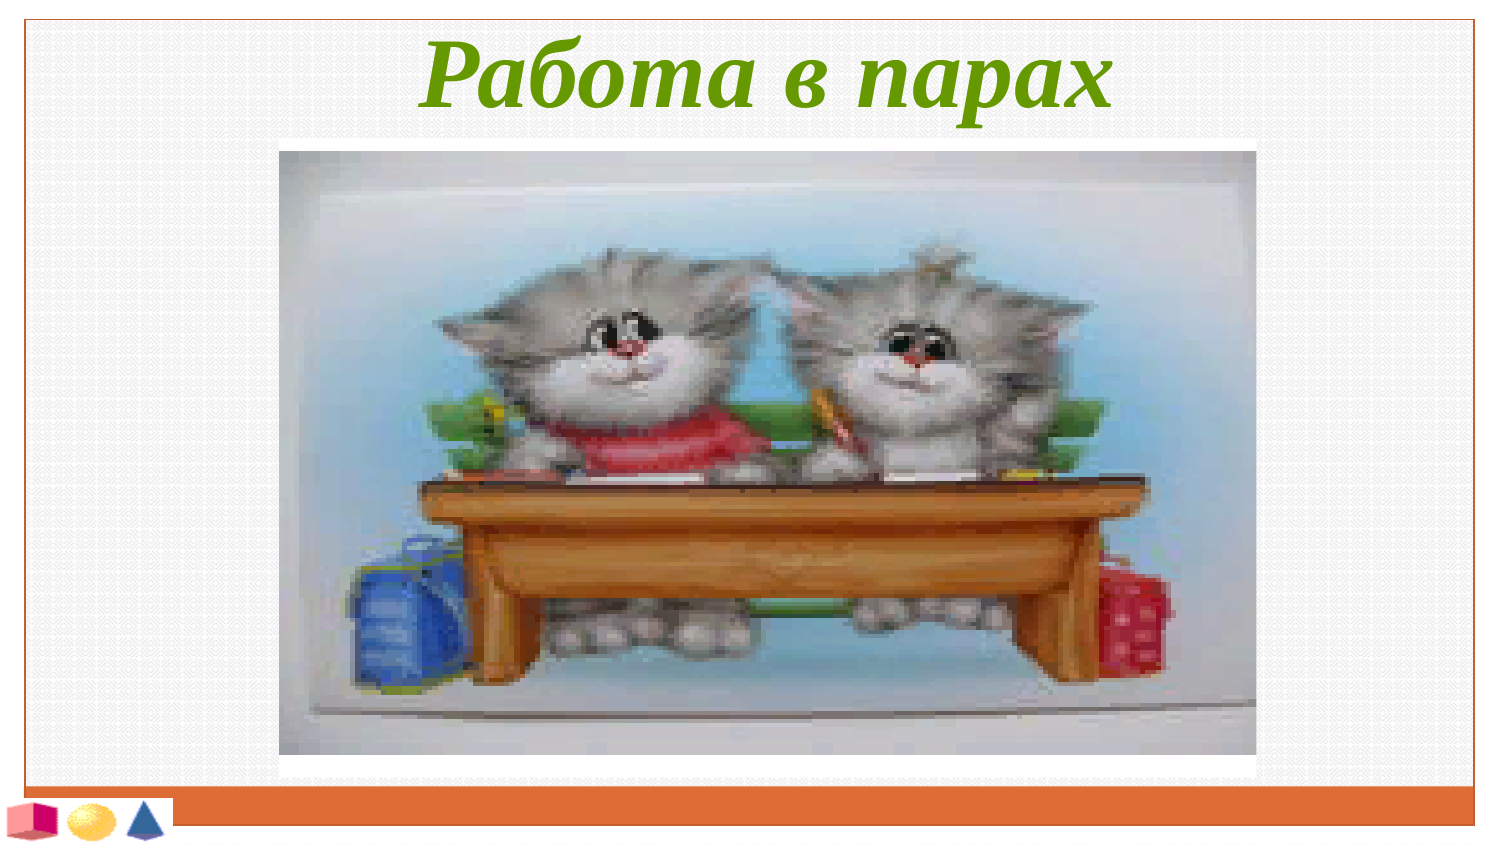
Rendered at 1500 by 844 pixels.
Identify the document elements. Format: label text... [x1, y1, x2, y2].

picture [278, 138, 1257, 777]
picture [0, 798, 173, 844]
text_box Работа в парах [64, 0, 1471, 135]
